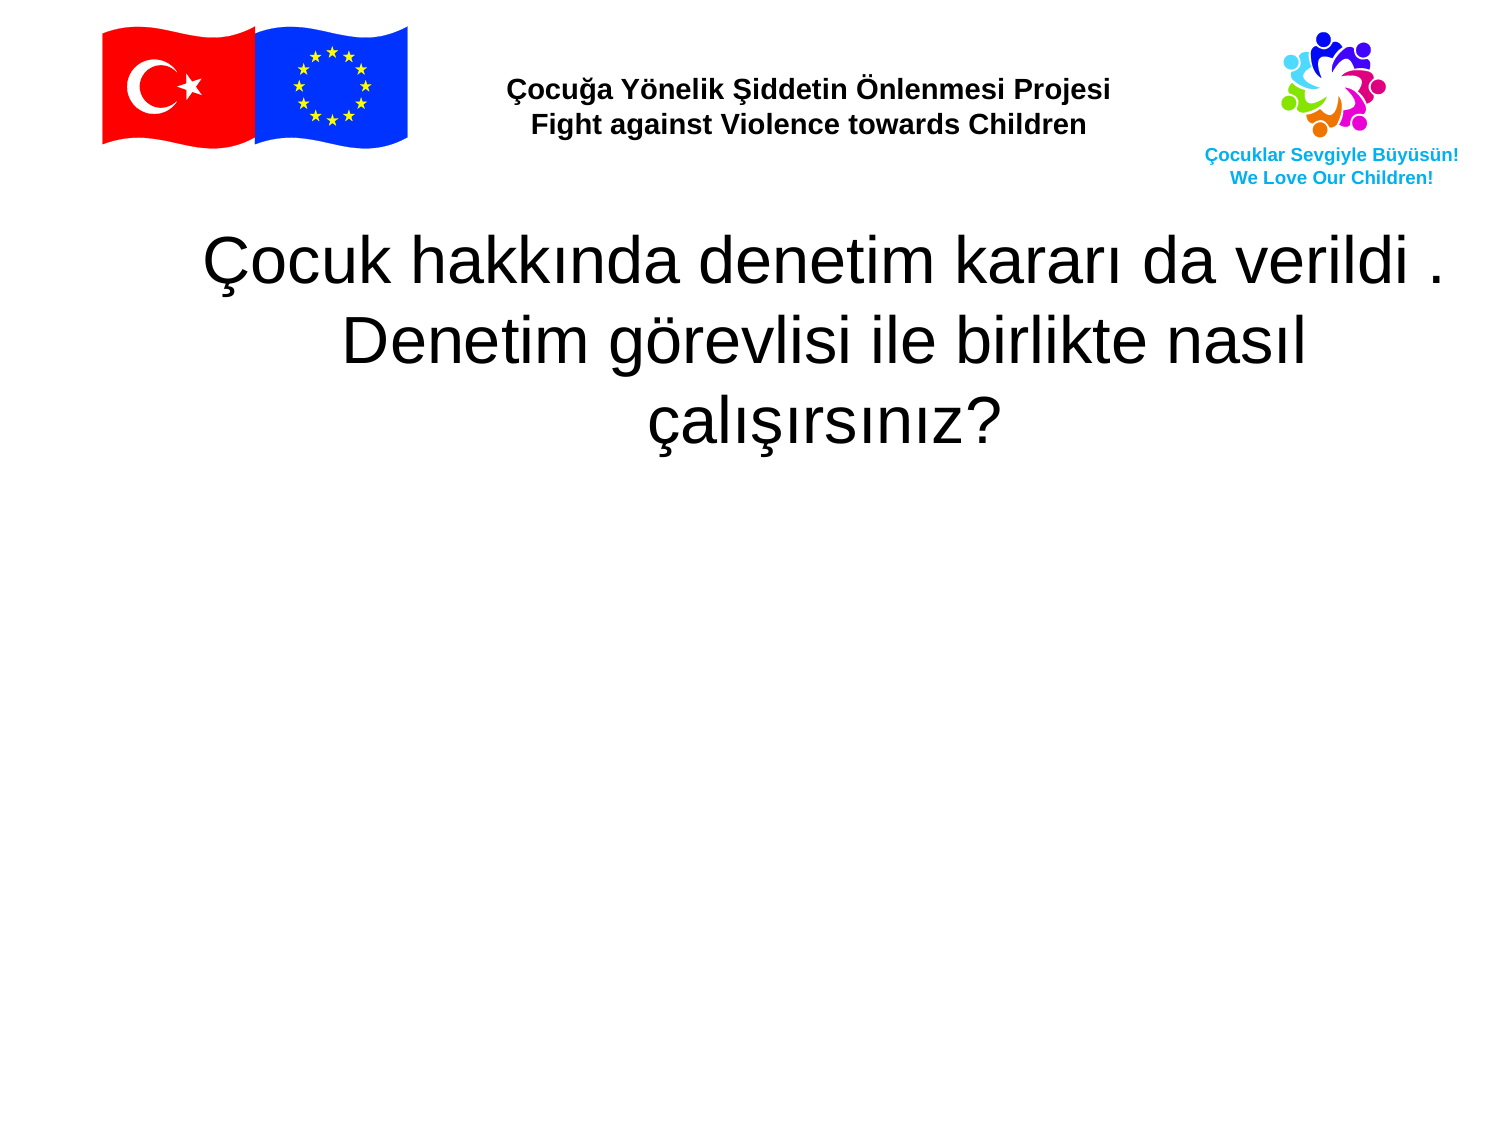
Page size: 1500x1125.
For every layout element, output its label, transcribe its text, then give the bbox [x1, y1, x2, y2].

title Çocuk hakkında denetim kararı da verildi . Denetim görevlisi ile birlikte nasıl çalışırsınız? [150, 243, 1500, 431]
